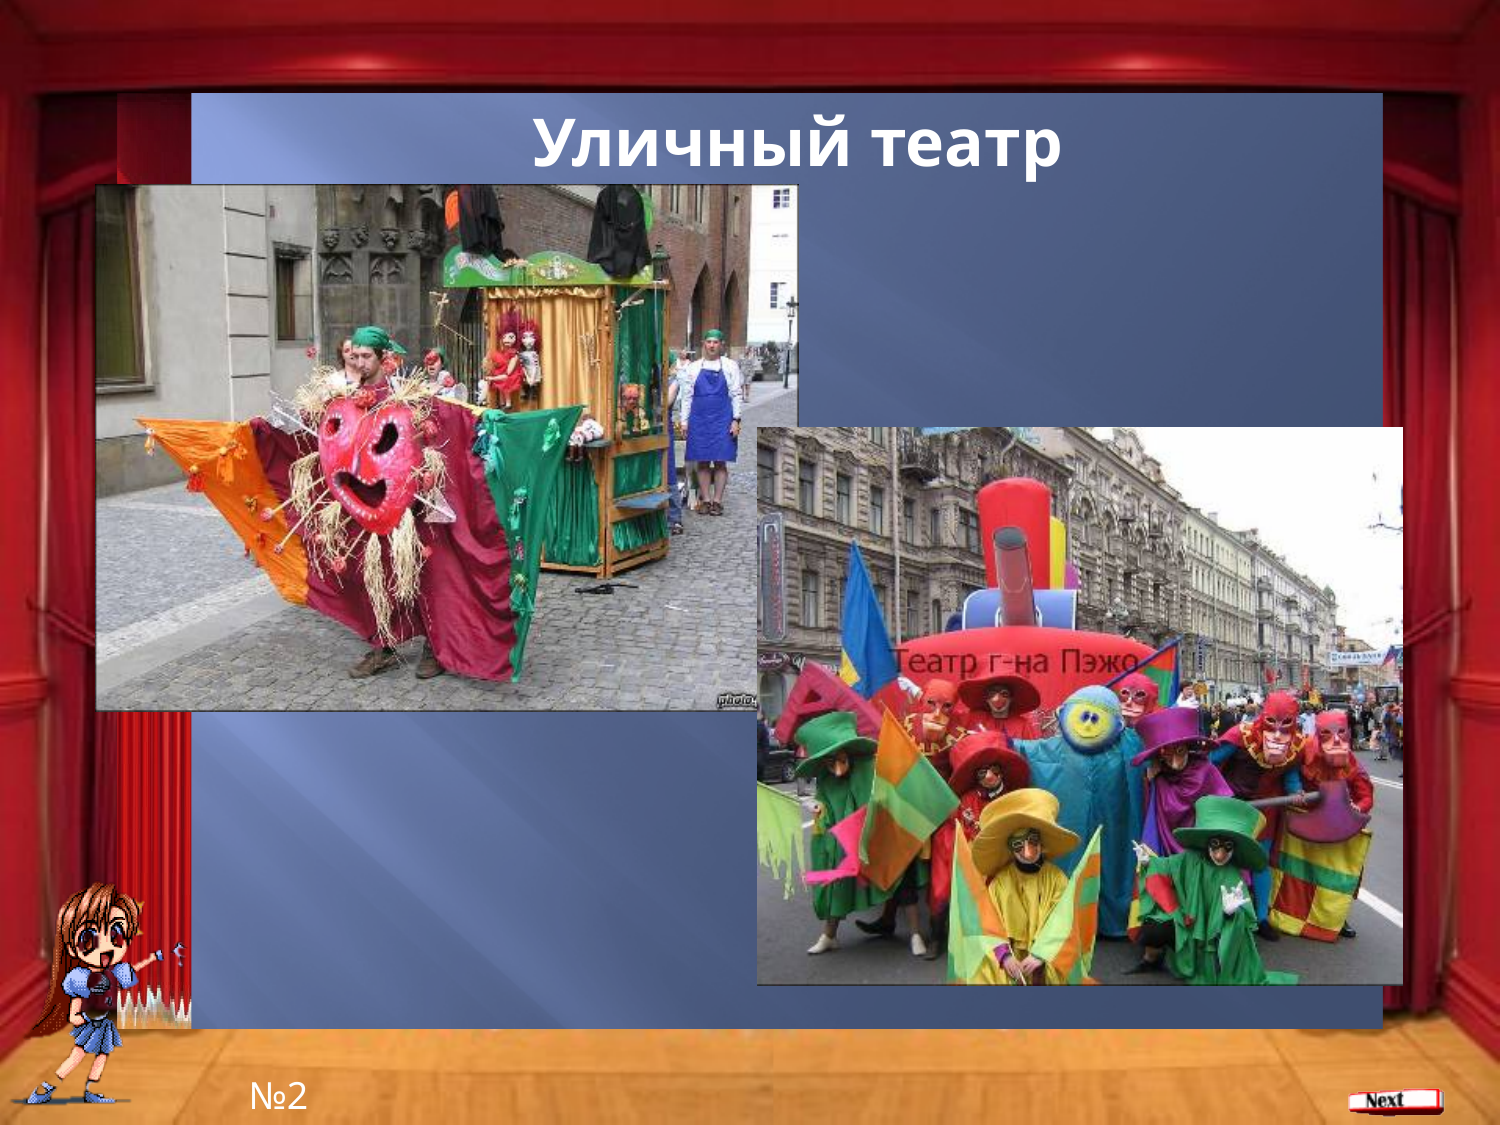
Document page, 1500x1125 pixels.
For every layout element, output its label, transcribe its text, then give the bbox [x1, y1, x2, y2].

title Уличный театр [234, 136, 1382, 268]
picture [0, 0, 1500, 1125]
